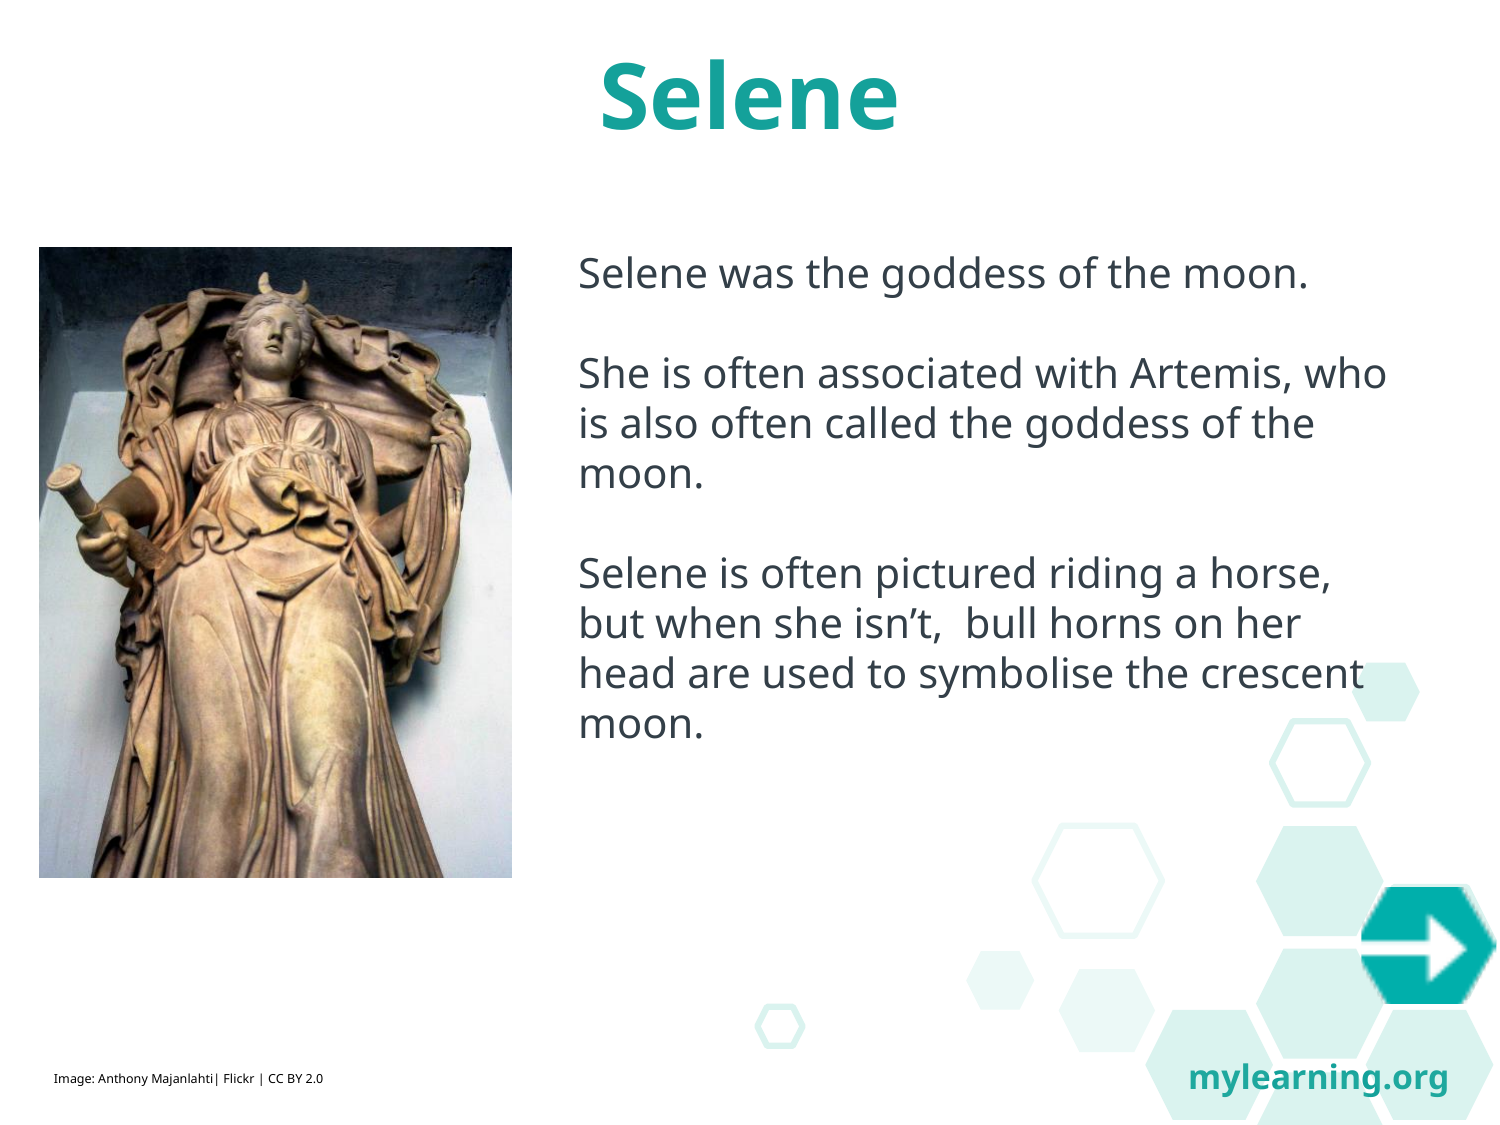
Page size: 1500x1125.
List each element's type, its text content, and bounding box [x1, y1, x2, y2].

picture [1361, 886, 1497, 1004]
text_box Selene was the goddess of the moon. She is often associated with Artemis, who is also often called the goddess of the moon. Selene is often pictured riding a horse, but when she isn’t, bull horns on her head are used to symbolise the crescent moon. [578, 246, 1399, 898]
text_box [756, 662, 1495, 1125]
text_box Selene [0, 37, 1500, 148]
picture [38, 247, 512, 878]
text_box Image: Anthony Majanlahti| Flickr | CC BY 2.0 [39, 1063, 455, 1093]
